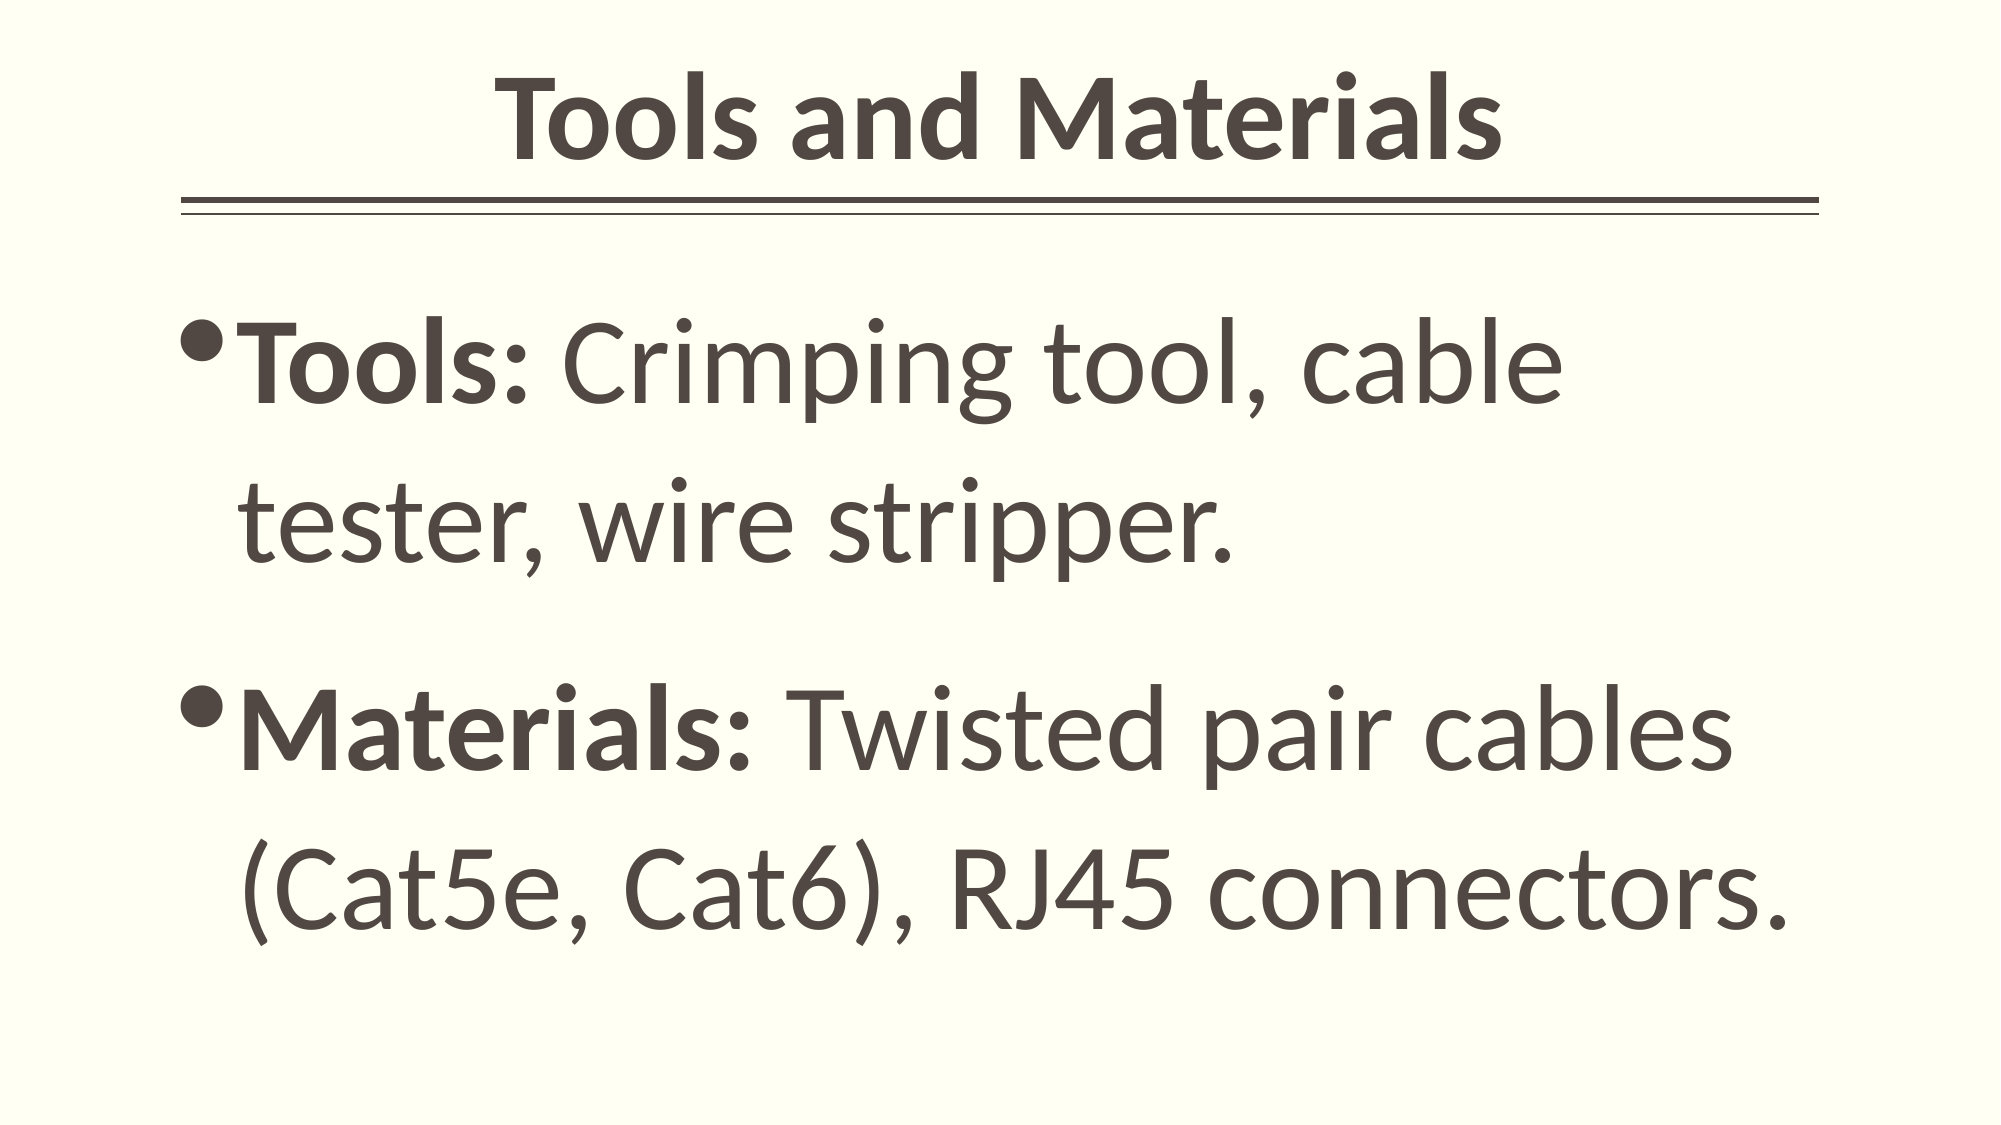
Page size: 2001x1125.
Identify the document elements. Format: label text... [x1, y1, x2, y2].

title Tools and Materials [181, 12, 1819, 193]
list Tools: Crimping tool, cable tester, wire stripper. Materials: Twisted pair cables (Cat5e, Cat6), RJ45 connectors. [181, 262, 1819, 1013]
